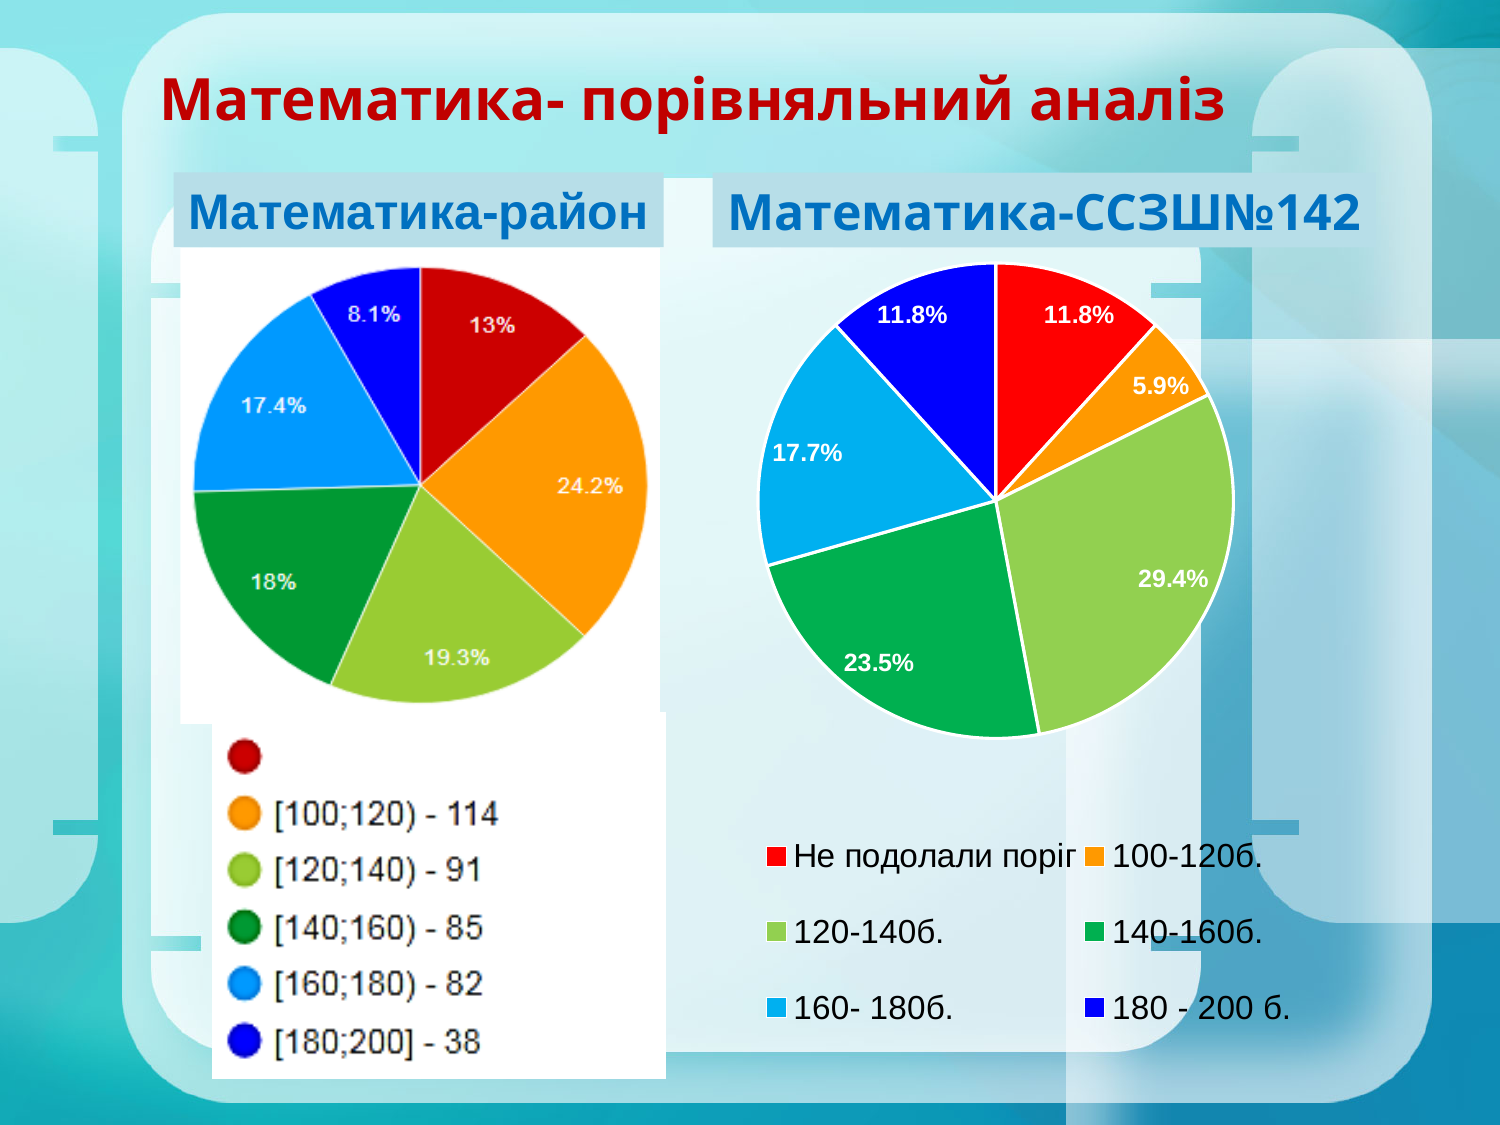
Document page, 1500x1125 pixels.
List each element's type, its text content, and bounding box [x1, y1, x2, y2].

text_box Математика-район [173, 172, 664, 248]
text_box Математика-ССЗШ№142 [712, 172, 1376, 248]
picture [0, 0, 1500, 1125]
chart [654, 248, 1405, 1079]
text_box Математика- порівняльний аналіз [145, 54, 1241, 140]
